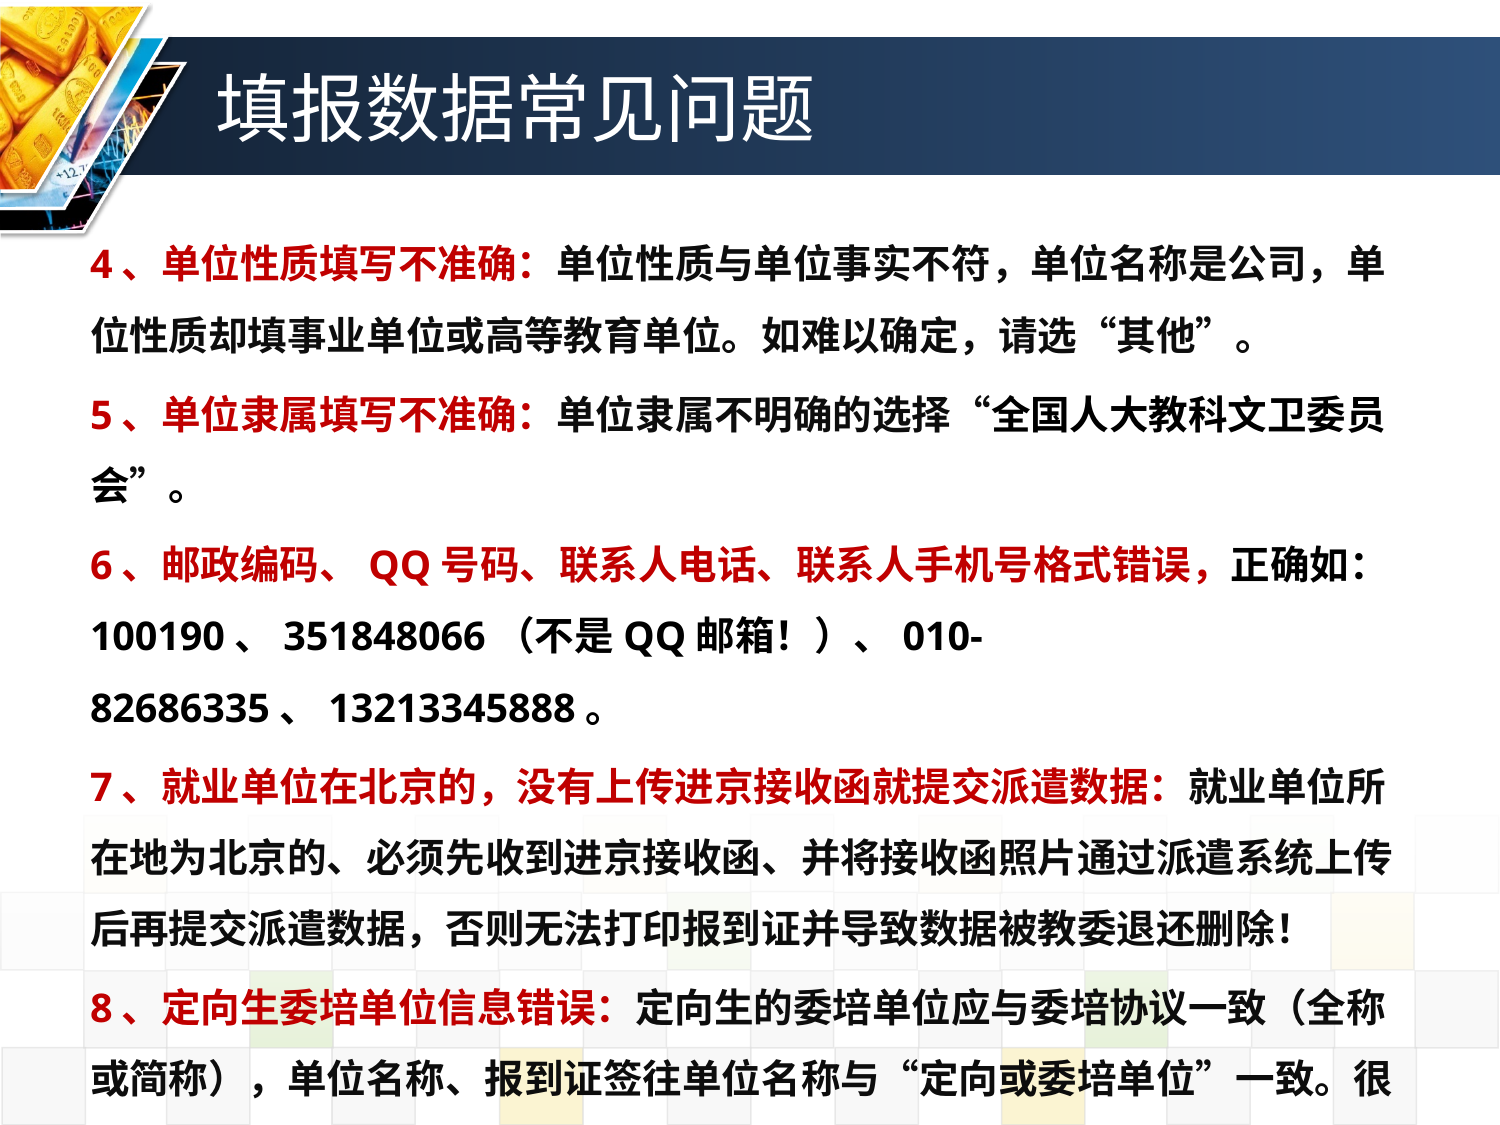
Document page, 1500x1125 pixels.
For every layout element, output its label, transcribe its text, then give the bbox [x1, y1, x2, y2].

list 4、单位性质填写不准确：单位性质与单位事实不符，单位名称是公司，单位性质却填事业单位或高等教育单位。如难以确定，请选“其他”。 5、单位隶属填写不准确：单位隶属不明确的选择“全国人大教科文卫委员会”。 6、邮政编码、QQ号码、联系人电话、联系人手机号格式错误，正确如：100190、351848066（不是QQ邮箱！）、010-82686335、13213345888。 7、就业单位在北京的，没有上传进京接收函就提交派遣数据：就业单位所在地为北京的、必须先收到进京接收函、并将接收函照片通过派遣系统上传后再提交派遣数据，否则无法打印报到证并导致数据被教委退还删除！ 8、定向生委培单位信息错误：定向生的委培单位应与委培协议一致（全称或简称），单位名称、报到证签往单位名称与“定向或委培单位”一致。很多错填为就读研究所单位名称！ [74, 207, 1426, 1125]
picture [0, 0, 190, 243]
title 填报数据常见问题 [199, 37, 1413, 176]
